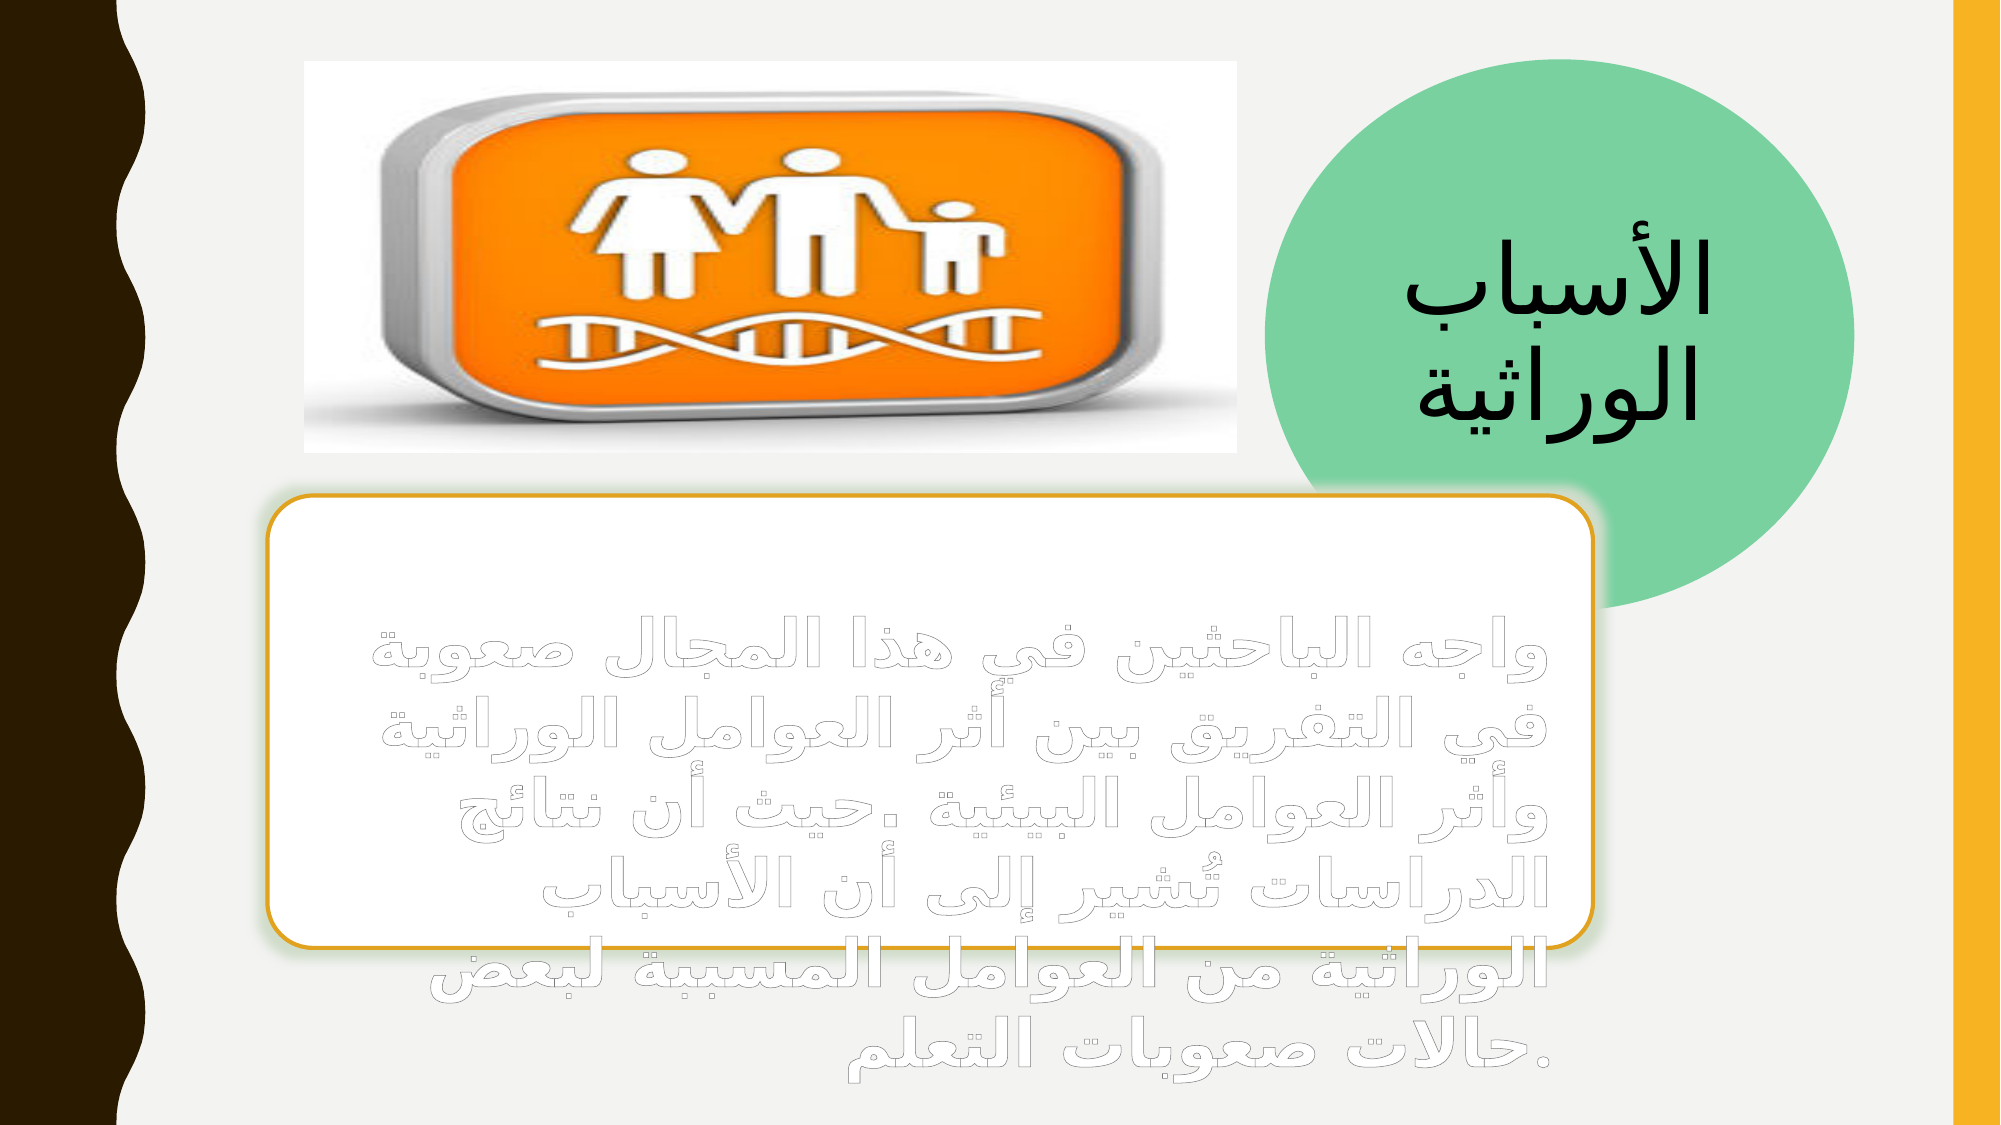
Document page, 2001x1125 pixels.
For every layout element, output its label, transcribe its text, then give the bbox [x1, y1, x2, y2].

text_box واجه الباحثين في هذا المجال صعوبة في التفريق بين أثر العوامل الوراثية وأثر العوامل البيئية .حيث أن نتائج الدراسات تُشير إلى أن الأسباب الوراثية من العوامل المسببة لبعض حالات صعوبات التعلم. [280, 949, 1568, 1088]
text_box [267, 495, 1594, 949]
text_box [1264, 59, 1855, 612]
picture [304, 61, 1237, 453]
